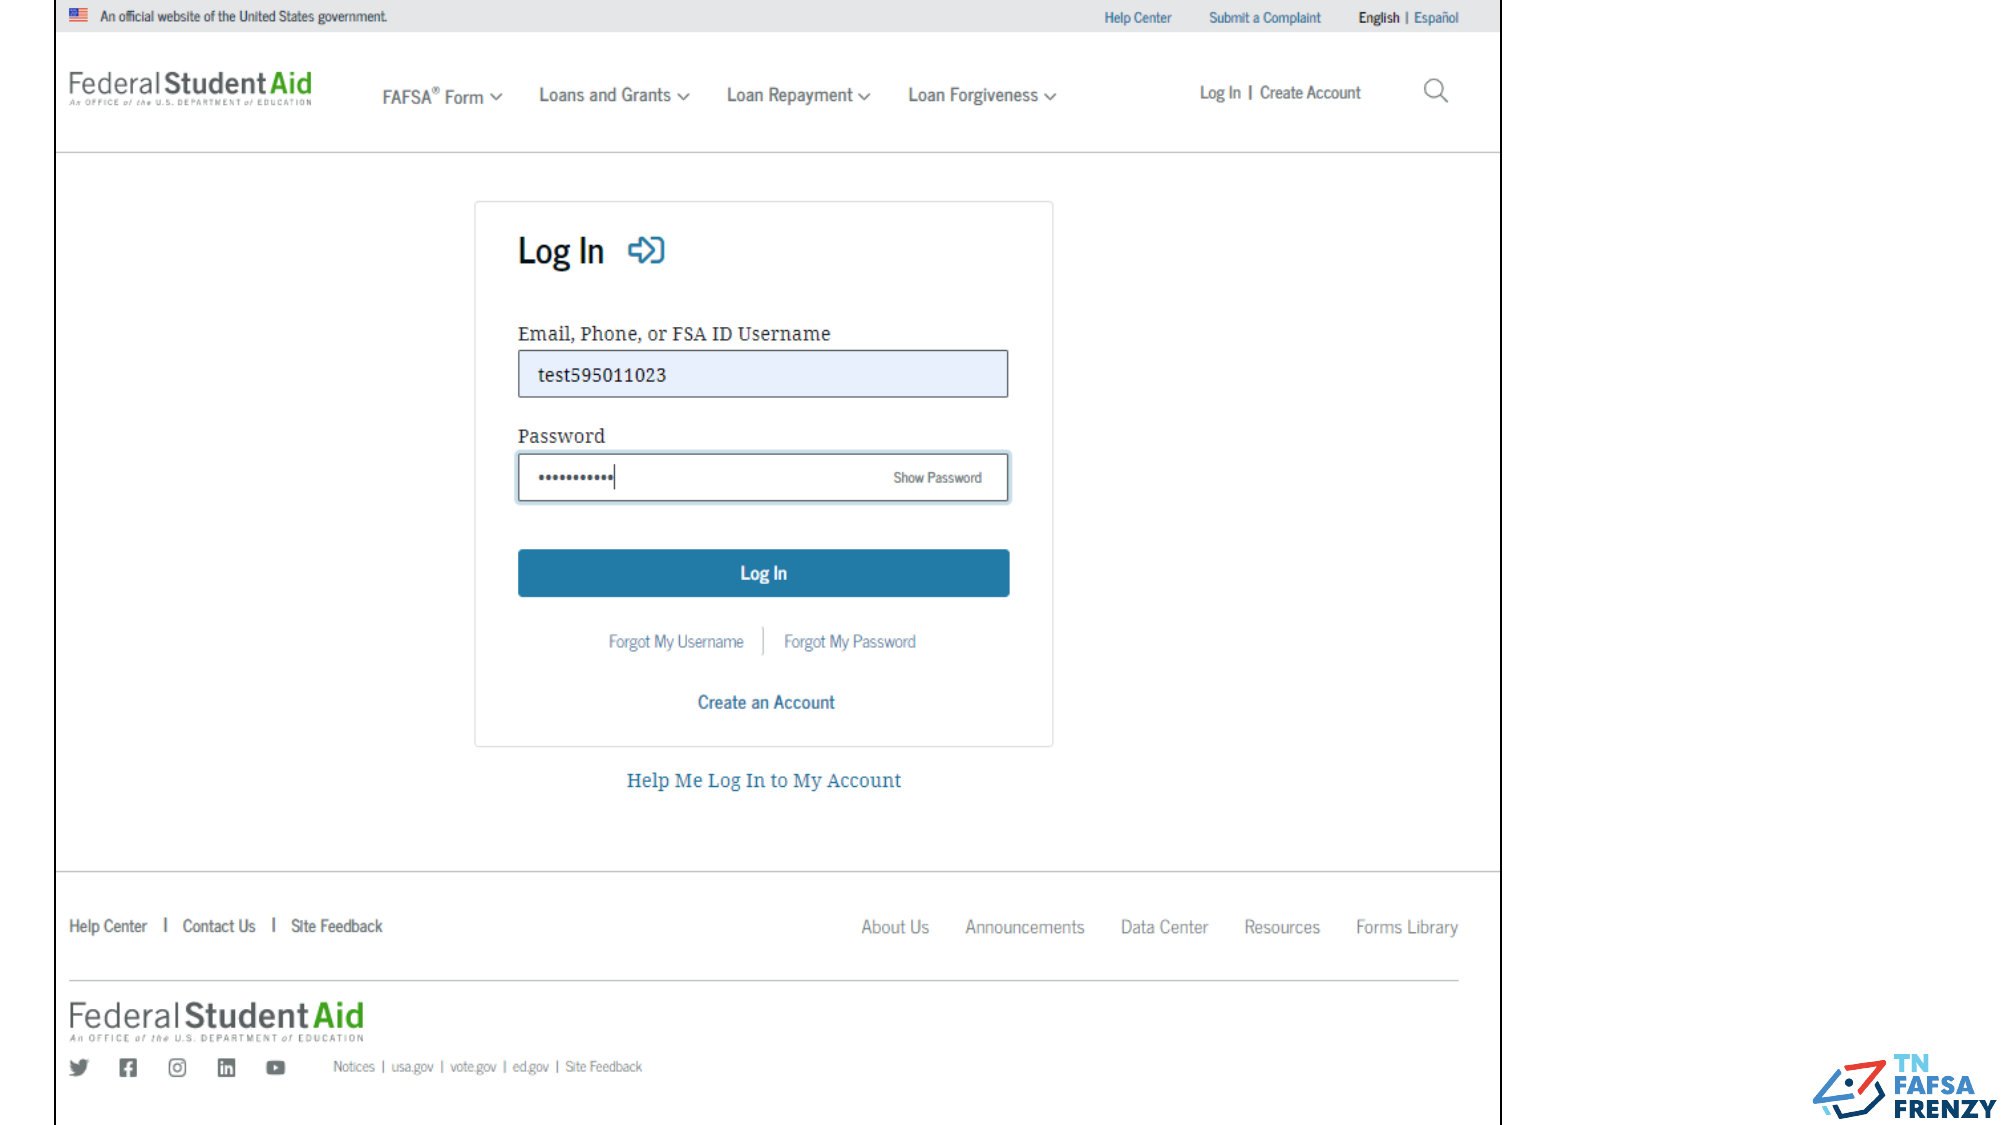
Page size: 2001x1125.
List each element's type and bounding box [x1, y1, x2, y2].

picture [1812, 1050, 2000, 1125]
picture [56, 0, 1500, 1125]
